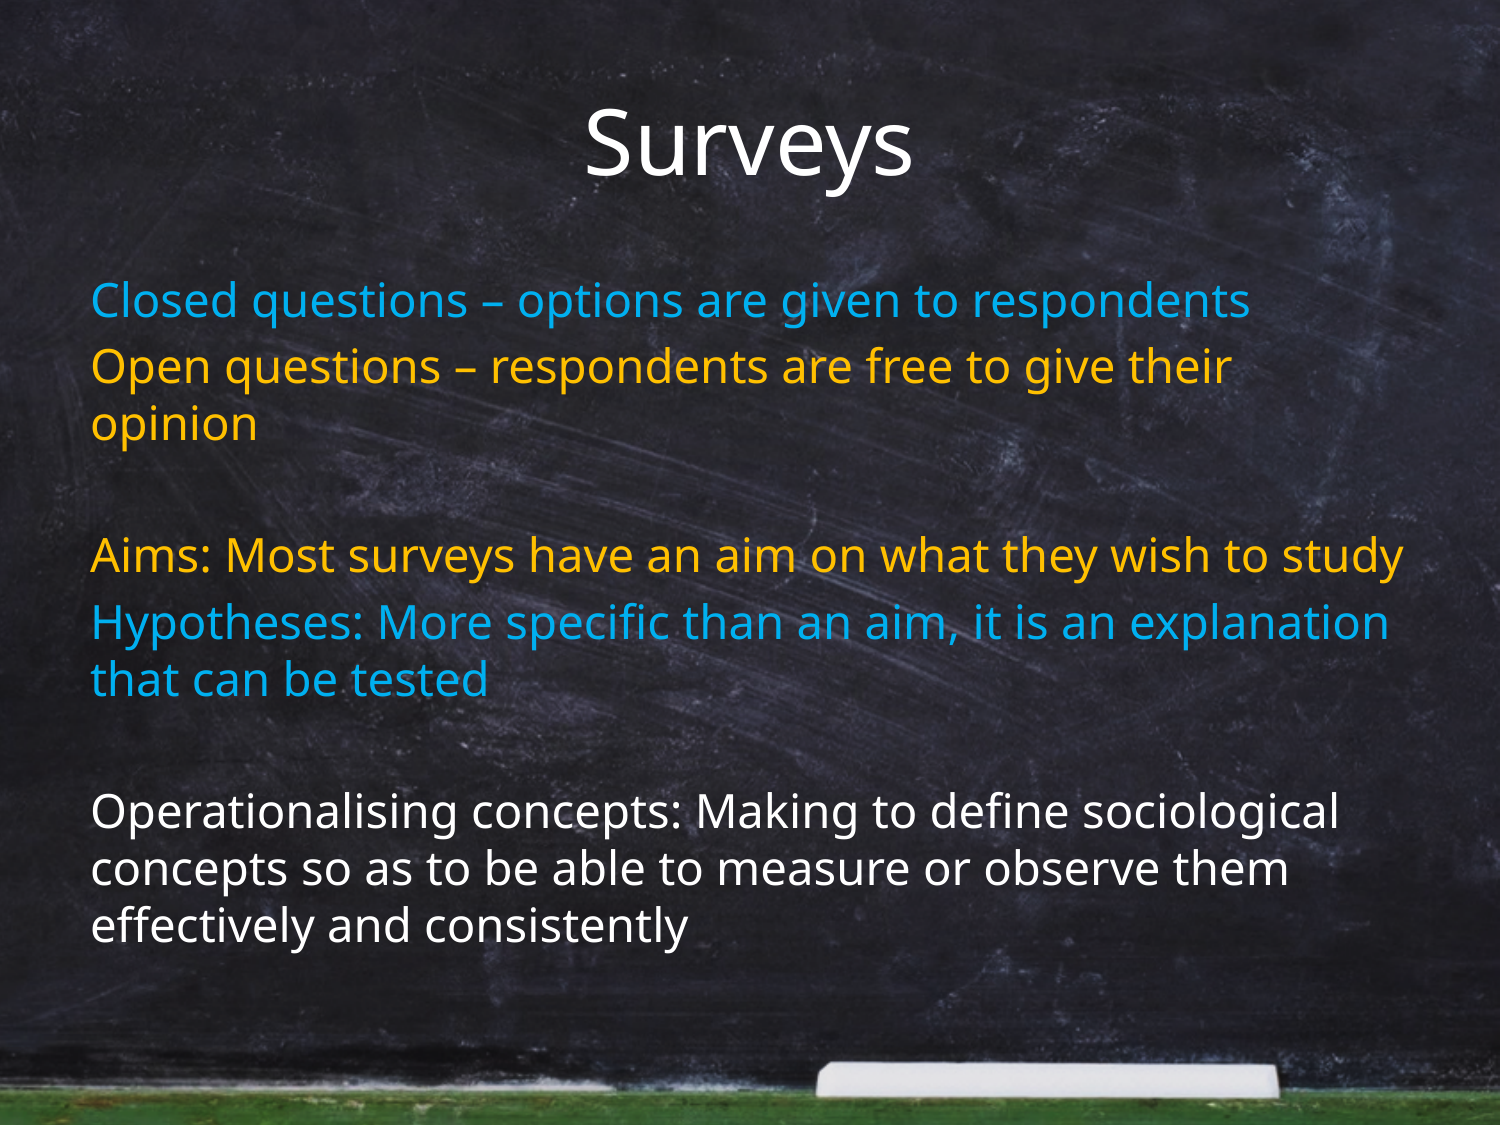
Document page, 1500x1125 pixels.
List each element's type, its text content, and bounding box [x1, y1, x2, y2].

list Closed questions – options are given to respondents Open questions – respondents are free to give their opinion Aims: Most surveys have an aim on what they wish to study Hypotheses: More specific than an aim, it is an explanation that can be tested Operationalising concepts: Making to define sociological concepts so as to be able to measure or observe them effectively and consistently [75, 262, 1425, 1005]
title Surveys [75, 45, 1425, 233]
picture [0, 0, 1500, 1125]
